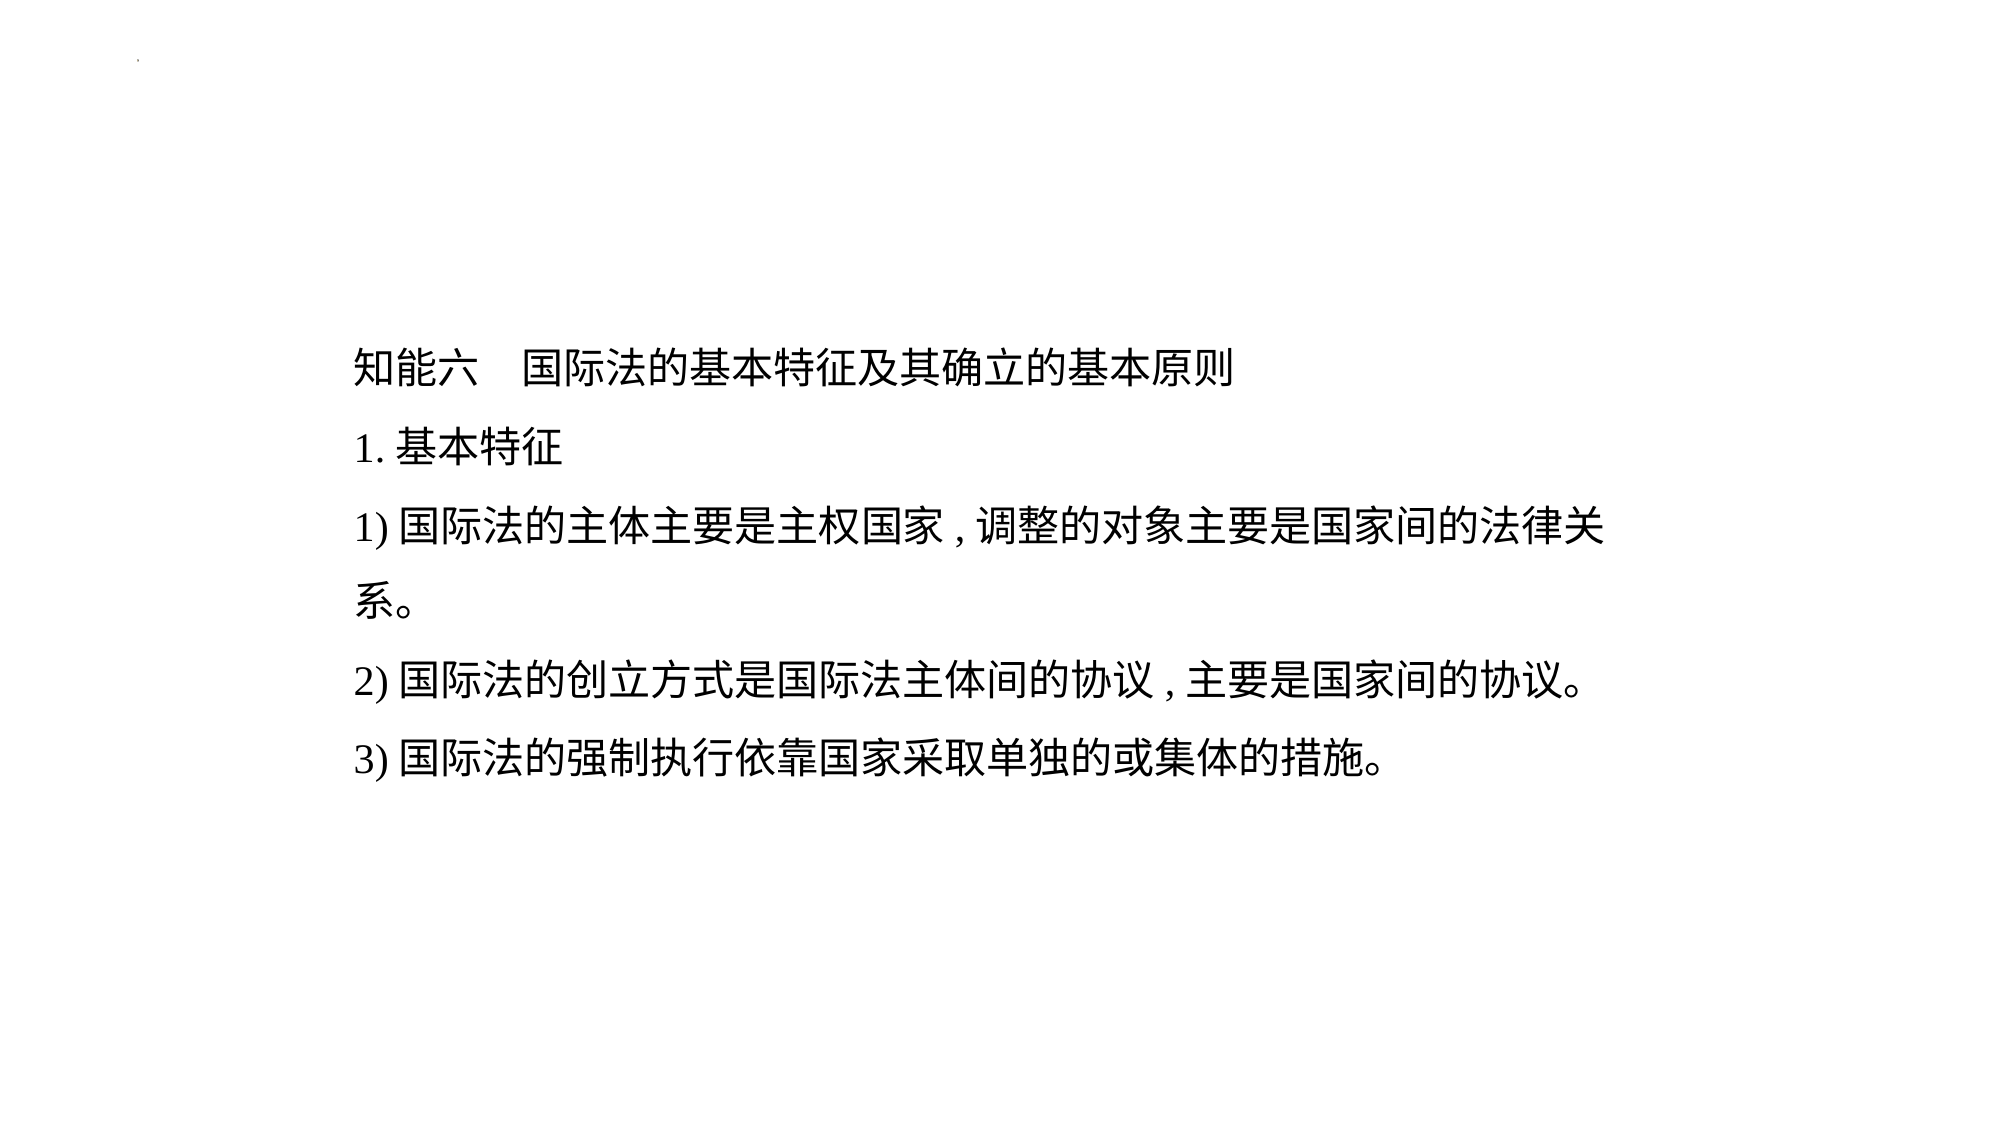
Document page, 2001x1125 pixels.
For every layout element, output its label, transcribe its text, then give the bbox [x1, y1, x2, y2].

text_box 知能六 国际法的基本特征及其确立的基本原则 1.基本特征 1)国际法的主体主要是主权国家,调整的对象主要是国家间的法律关 系。 2)国际法的创立方式是国际法主体间的协议,主要是国家间的协议。 3)国际法的强制执行依靠国家采取单独的或集体的措施。 [353, 316, 1722, 783]
